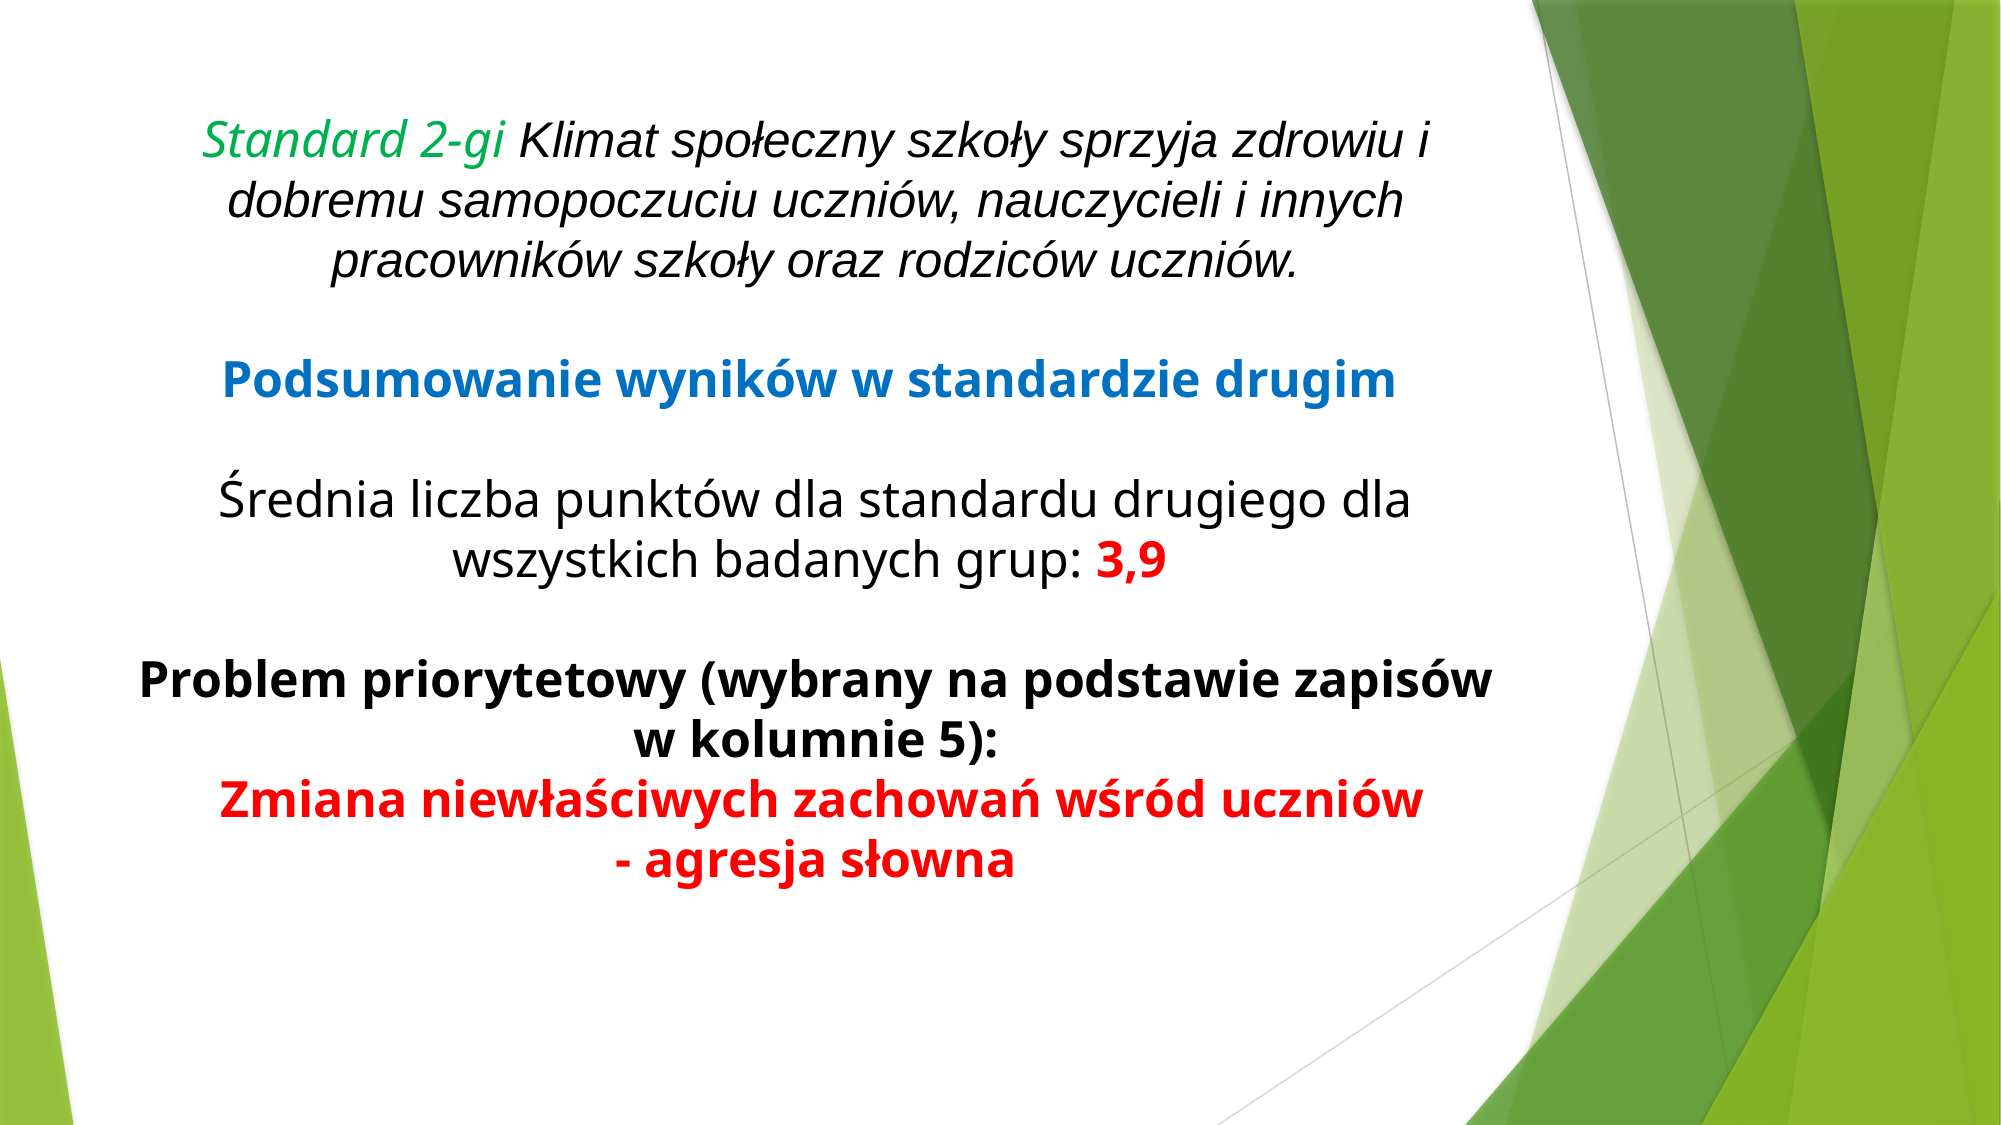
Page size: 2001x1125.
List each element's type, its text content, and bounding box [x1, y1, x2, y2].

title Standard 2-gi Klimat społeczny szkoły sprzyja zdrowiu i dobremu samopoczuciu uczniów, nauczycieli i innych pracowników szkoły oraz rodziców uczniów. Podsumowanie wyników w standardzie drugim Średnia liczba punktów dla standardu drugiego dla wszystkich badanych grup: 3,9 Problem priorytetowy (wybrany na podstawie zapisów w kolumnie 5): Zmiana niewłaściwych zachowań wśród uczniów - agresja słowna [111, 99, 1522, 1074]
